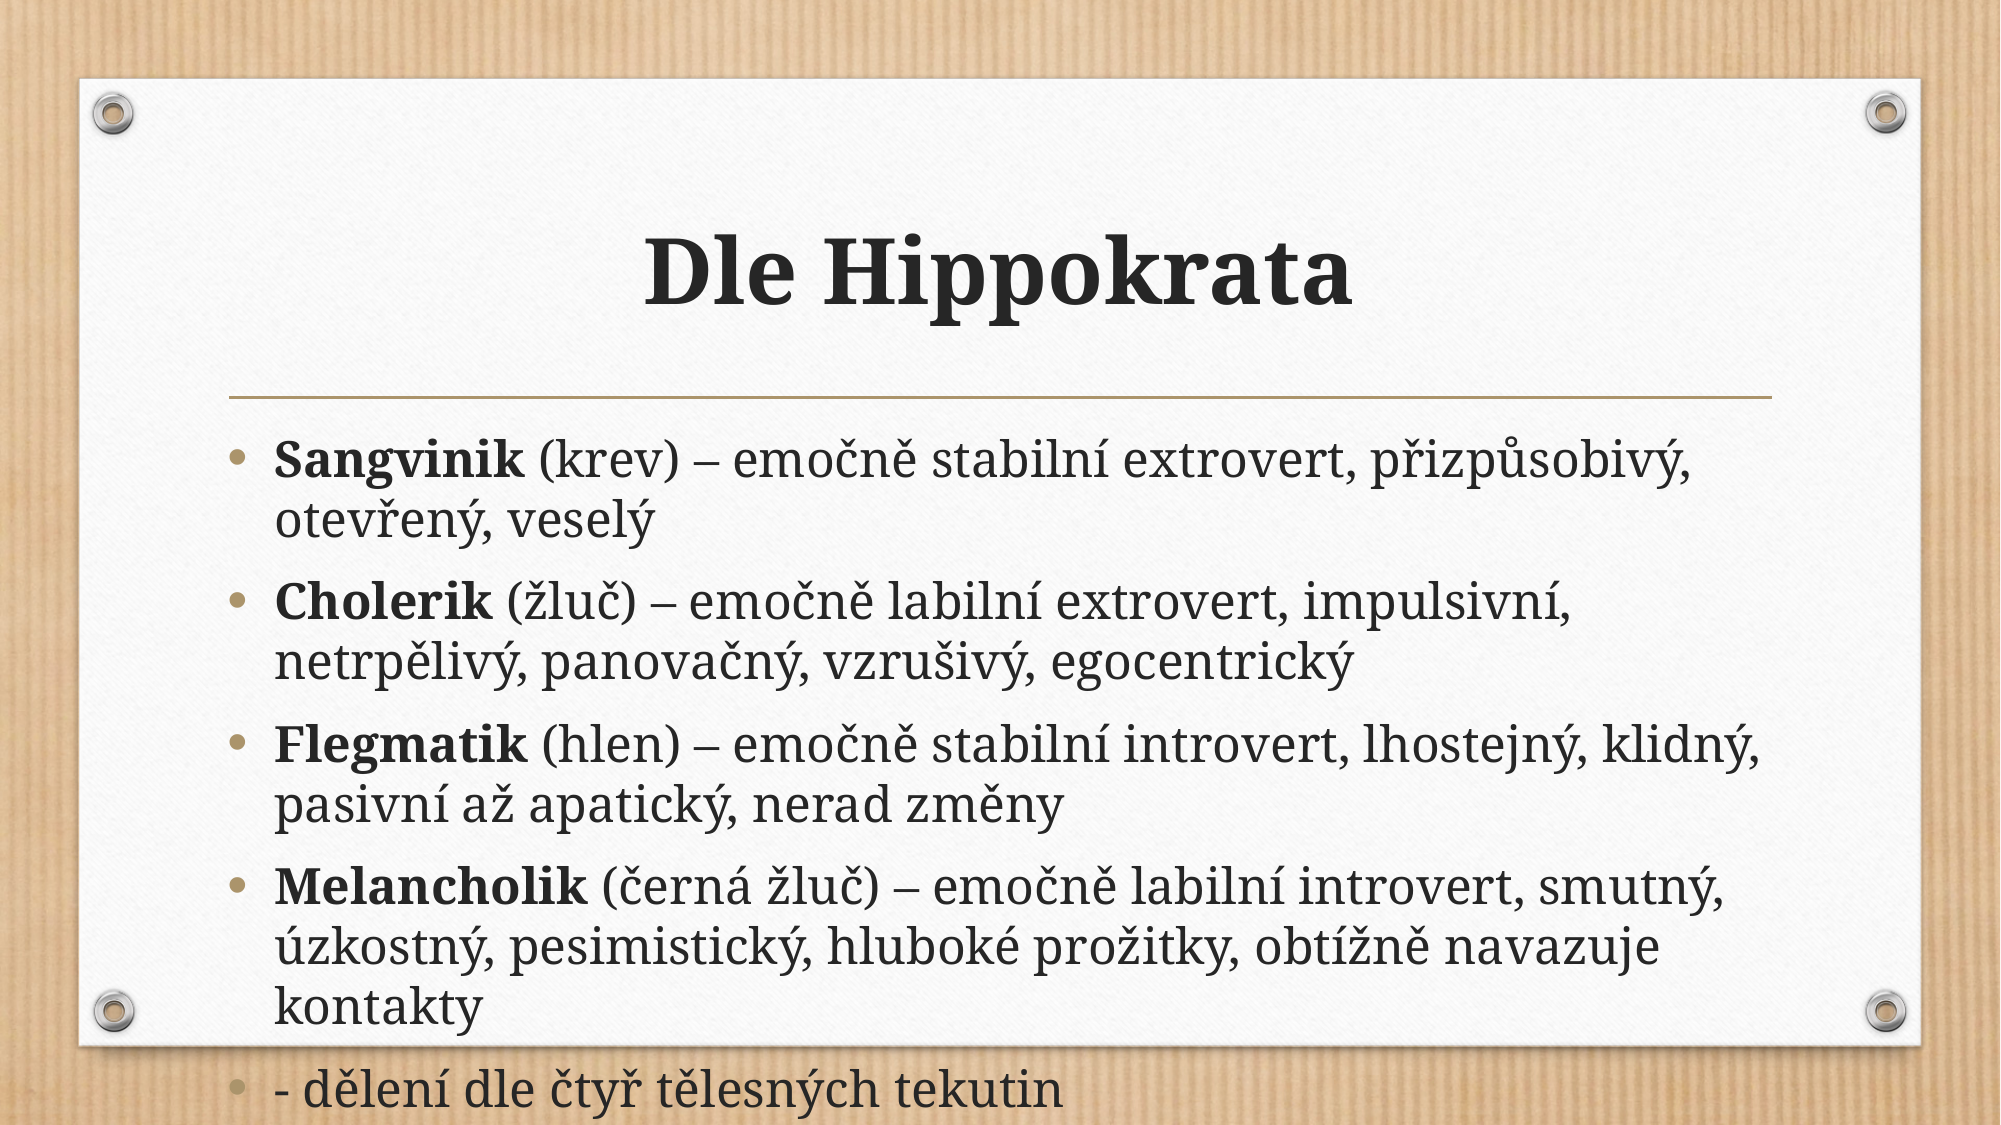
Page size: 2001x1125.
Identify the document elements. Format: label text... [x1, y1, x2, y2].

picture [0, 0, 2001, 1125]
title Dle Hippokrata [212, 161, 1788, 375]
list Sangvinik (krev) – emočně stabilní extrovert, přizpůsobivý, otevřený, veselý Cholerik (žluč) – emočně labilní extrovert, impulsivní, netrpělivý, panovačný, vzrušivý, egocentrický Flegmatik (hlen) – emočně stabilní introvert, lhostejný, klidný, pasivní až apatický, nerad změny Melancholik (černá žluč) – emočně labilní introvert, smutný, úzkostný, pesimistický, hluboké prožitky, obtížně navazuje kontakty - dělení dle čtyř tělesných tekutin [212, 419, 1788, 964]
